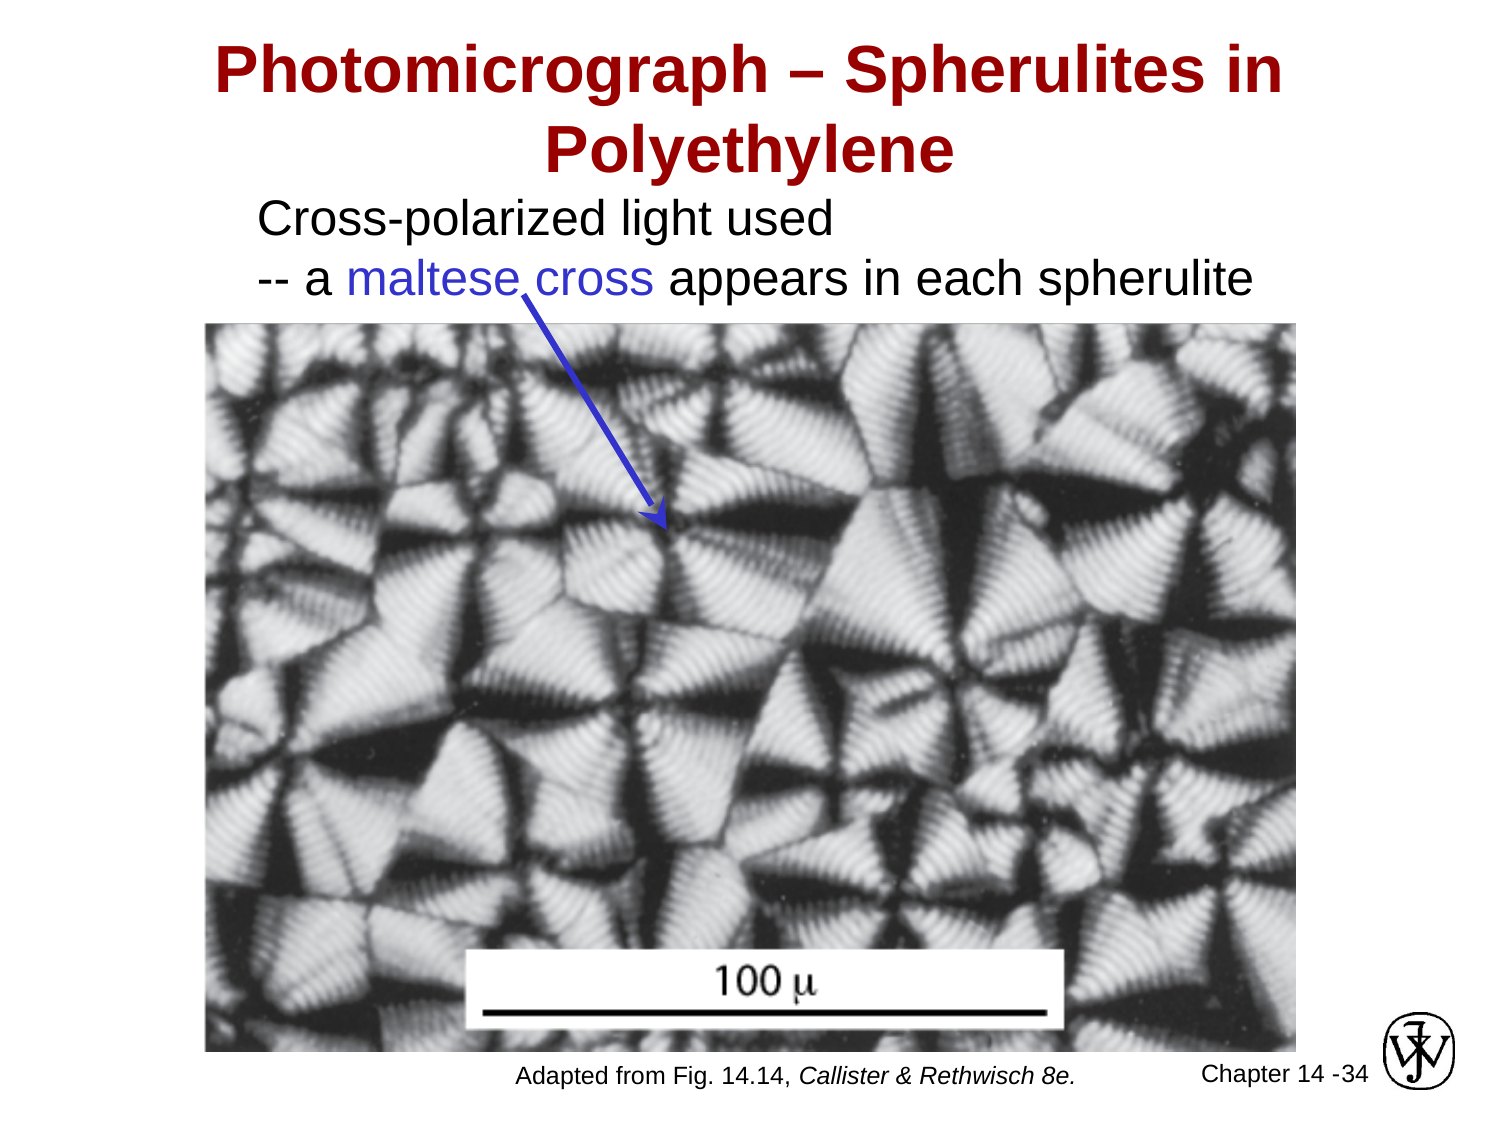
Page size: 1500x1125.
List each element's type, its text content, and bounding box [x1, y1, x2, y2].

text_box Cross-polarized light used -- a maltese cross appears in each spherulite [242, 177, 1270, 313]
title Photomicrograph – Spherulites in Polyethylene [112, 62, 1388, 151]
picture [1383, 1012, 1455, 1090]
text_box Adapted from Fig. 14.14, Callister & Rethwisch 8e. [515, 1060, 1116, 1090]
slide_number 34 [1258, 1050, 1453, 1110]
picture [203, 322, 1296, 1052]
